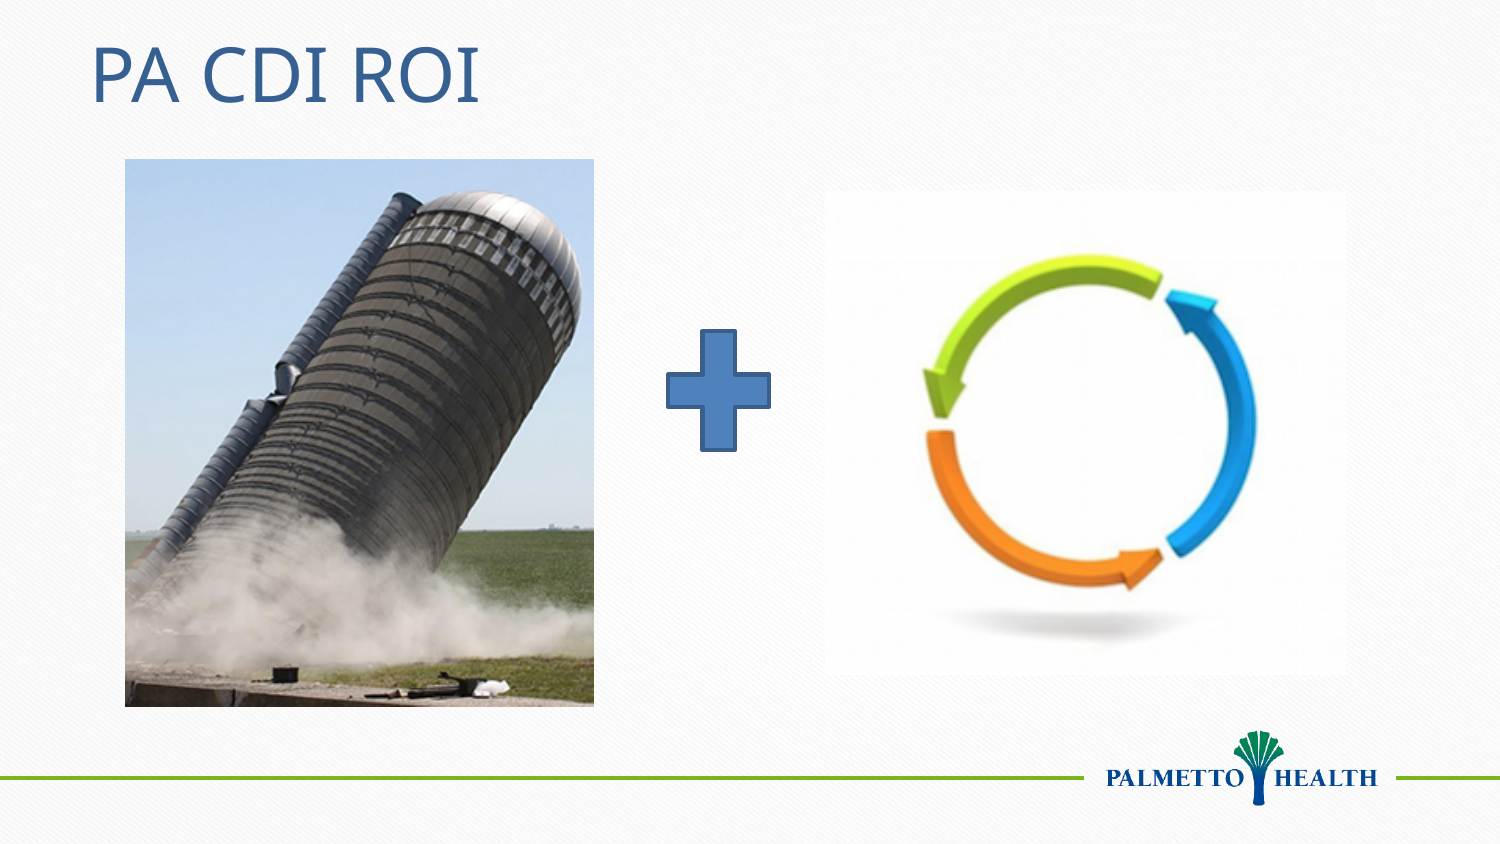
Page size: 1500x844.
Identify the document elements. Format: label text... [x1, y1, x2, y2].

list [124, 159, 594, 707]
text_box [666, 329, 771, 452]
title PA CDI ROI [75, 18, 1425, 126]
picture [0, 0, 1500, 844]
